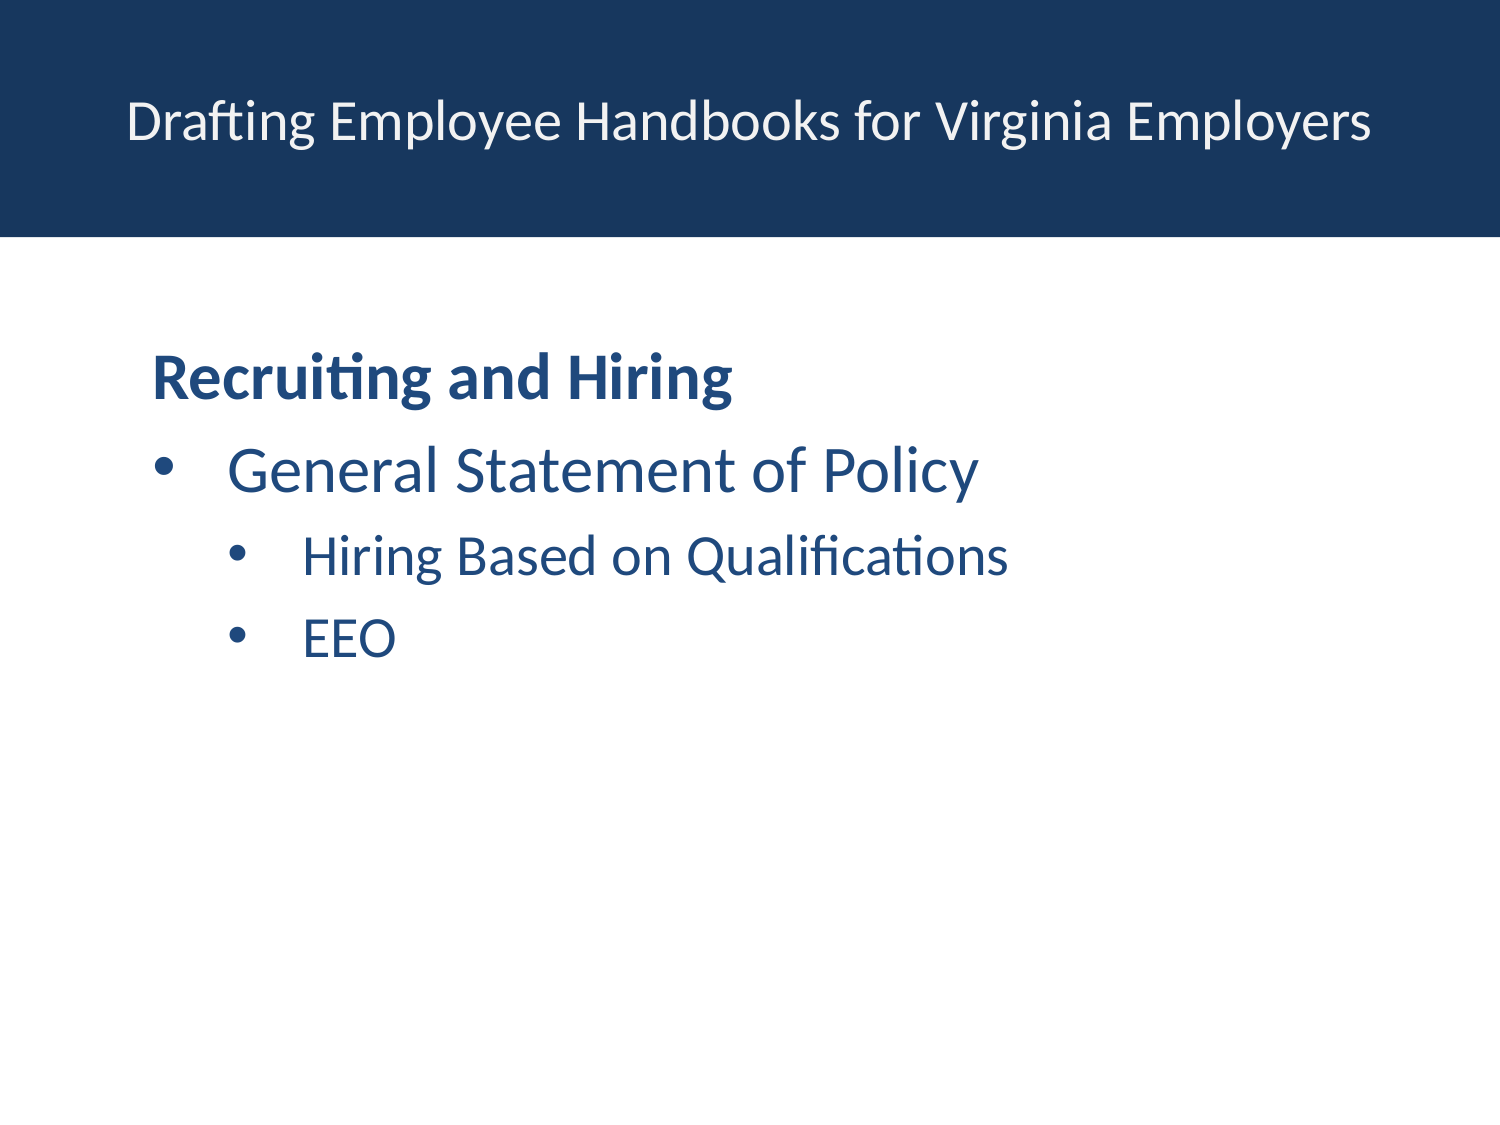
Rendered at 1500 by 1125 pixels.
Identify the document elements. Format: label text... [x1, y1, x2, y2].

title Drafting Employee Handbooks for Virginia Employers [0, 0, 1500, 238]
subtitle Recruiting and Hiring General Statement of Policy Hiring Based on Qualifications EEO [137, 324, 1363, 1025]
